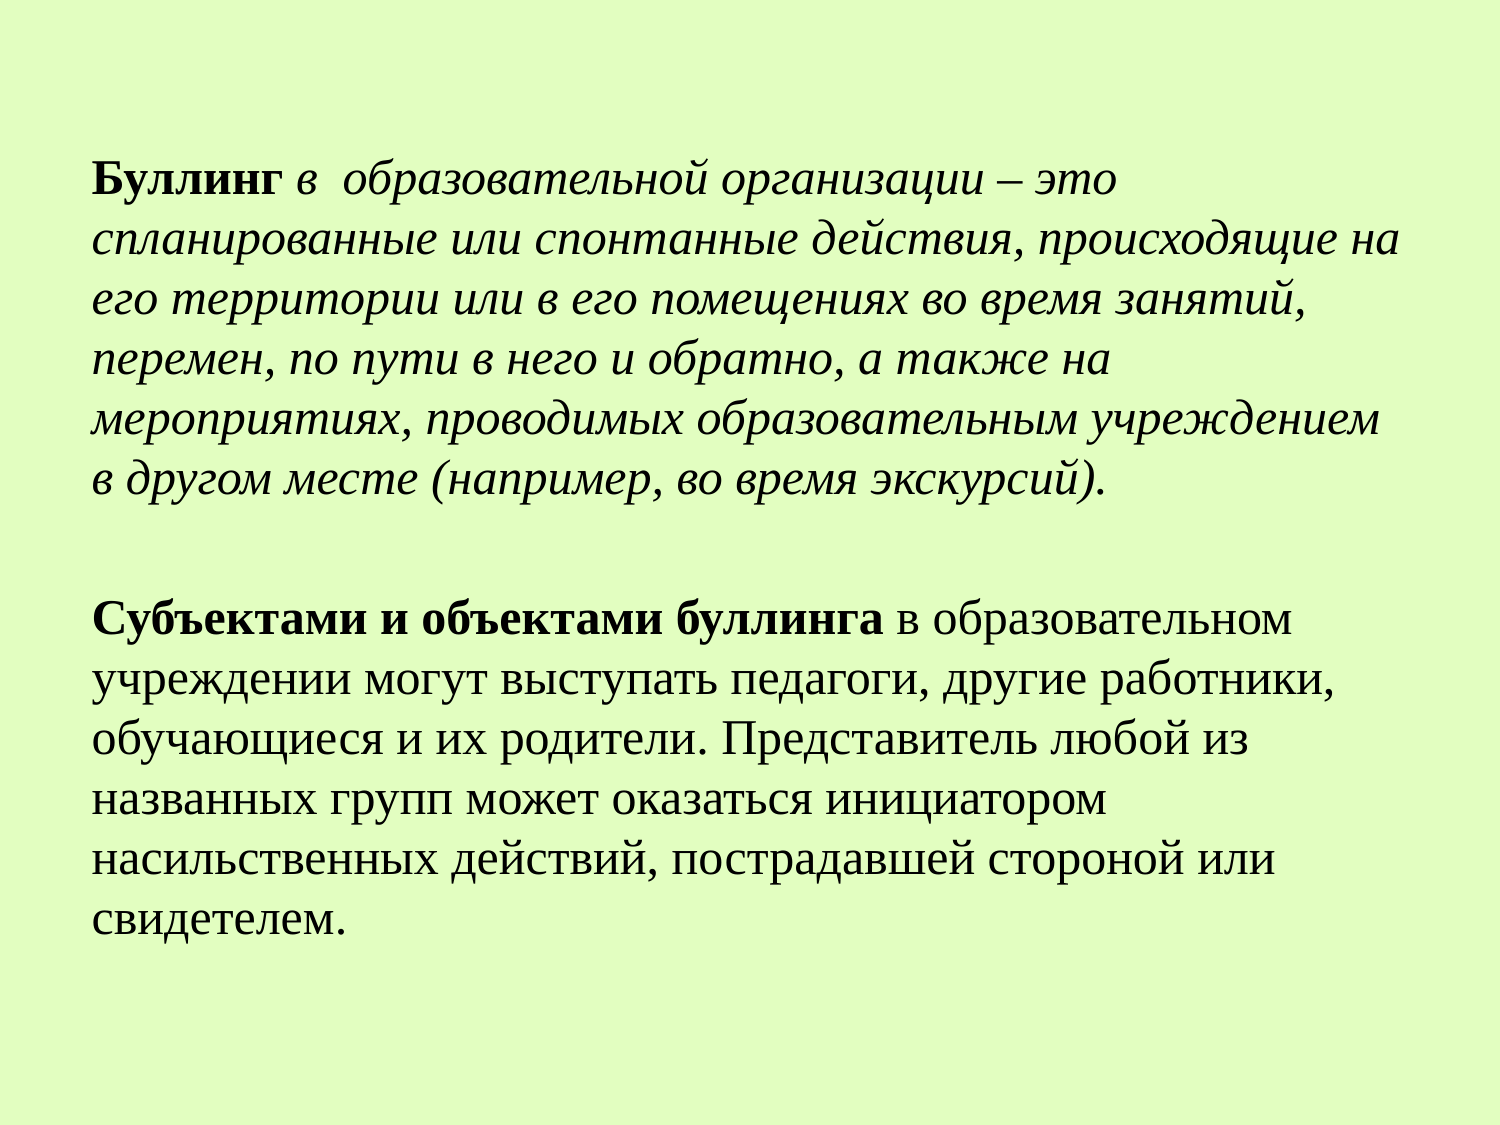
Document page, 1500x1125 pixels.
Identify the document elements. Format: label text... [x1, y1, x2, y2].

list Буллинг в образовательной организации – это спланированные или спонтанные действия, происходящие на его территории или в его помещениях во время занятий, перемен, по пути в него и обратно, а также на мероприятиях, проводимых образовательным учреждением в другом месте (например, во время экскурсий). Субъектами и объектами буллинга в образовательном учреждении могут выступать педагоги, другие работники, обучающиеся и их родители. Представитель любой из названных групп может оказаться инициатором насильственных действий, пострадавшей стороной или свидетелем. [76, 137, 1427, 526]
